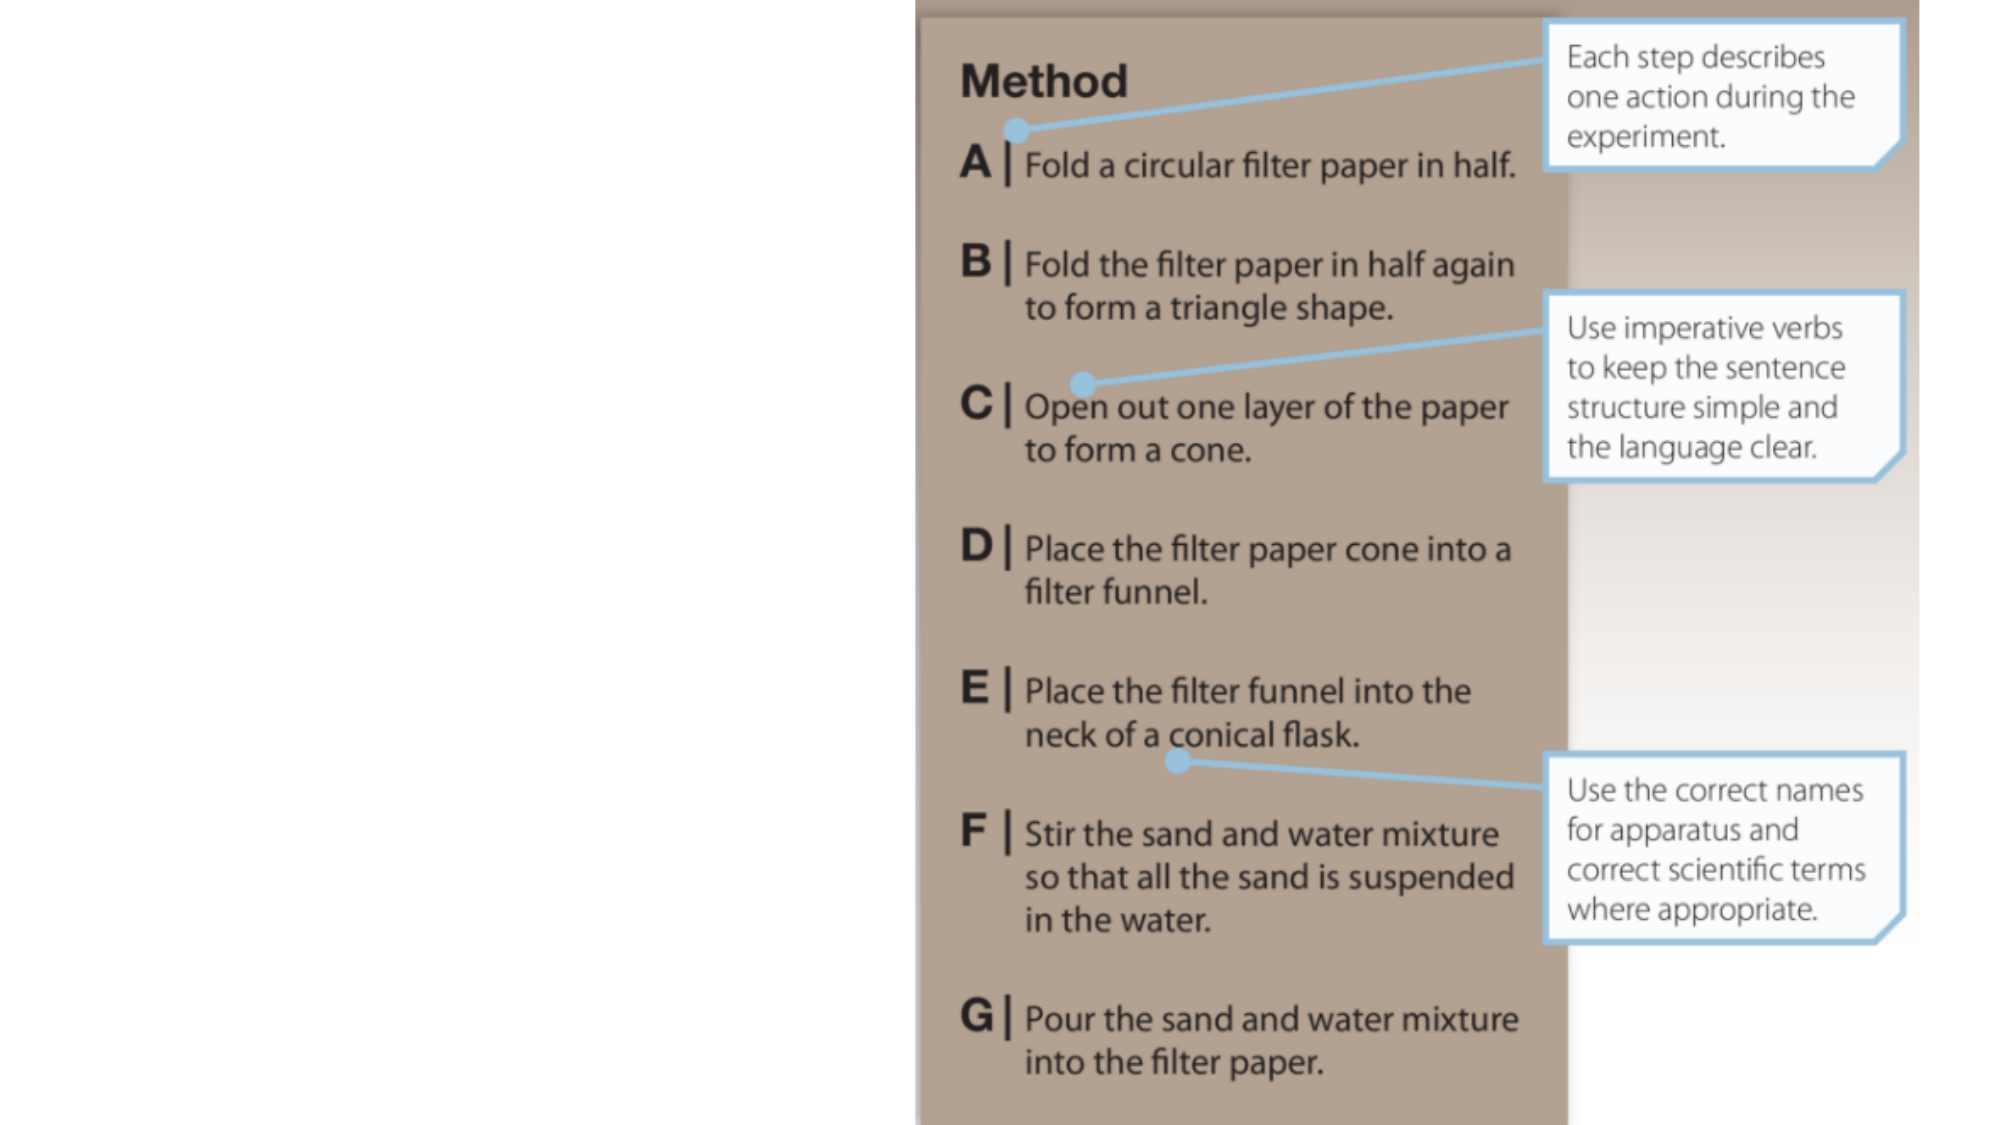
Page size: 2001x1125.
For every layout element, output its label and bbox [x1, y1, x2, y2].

picture [915, 0, 1920, 1125]
